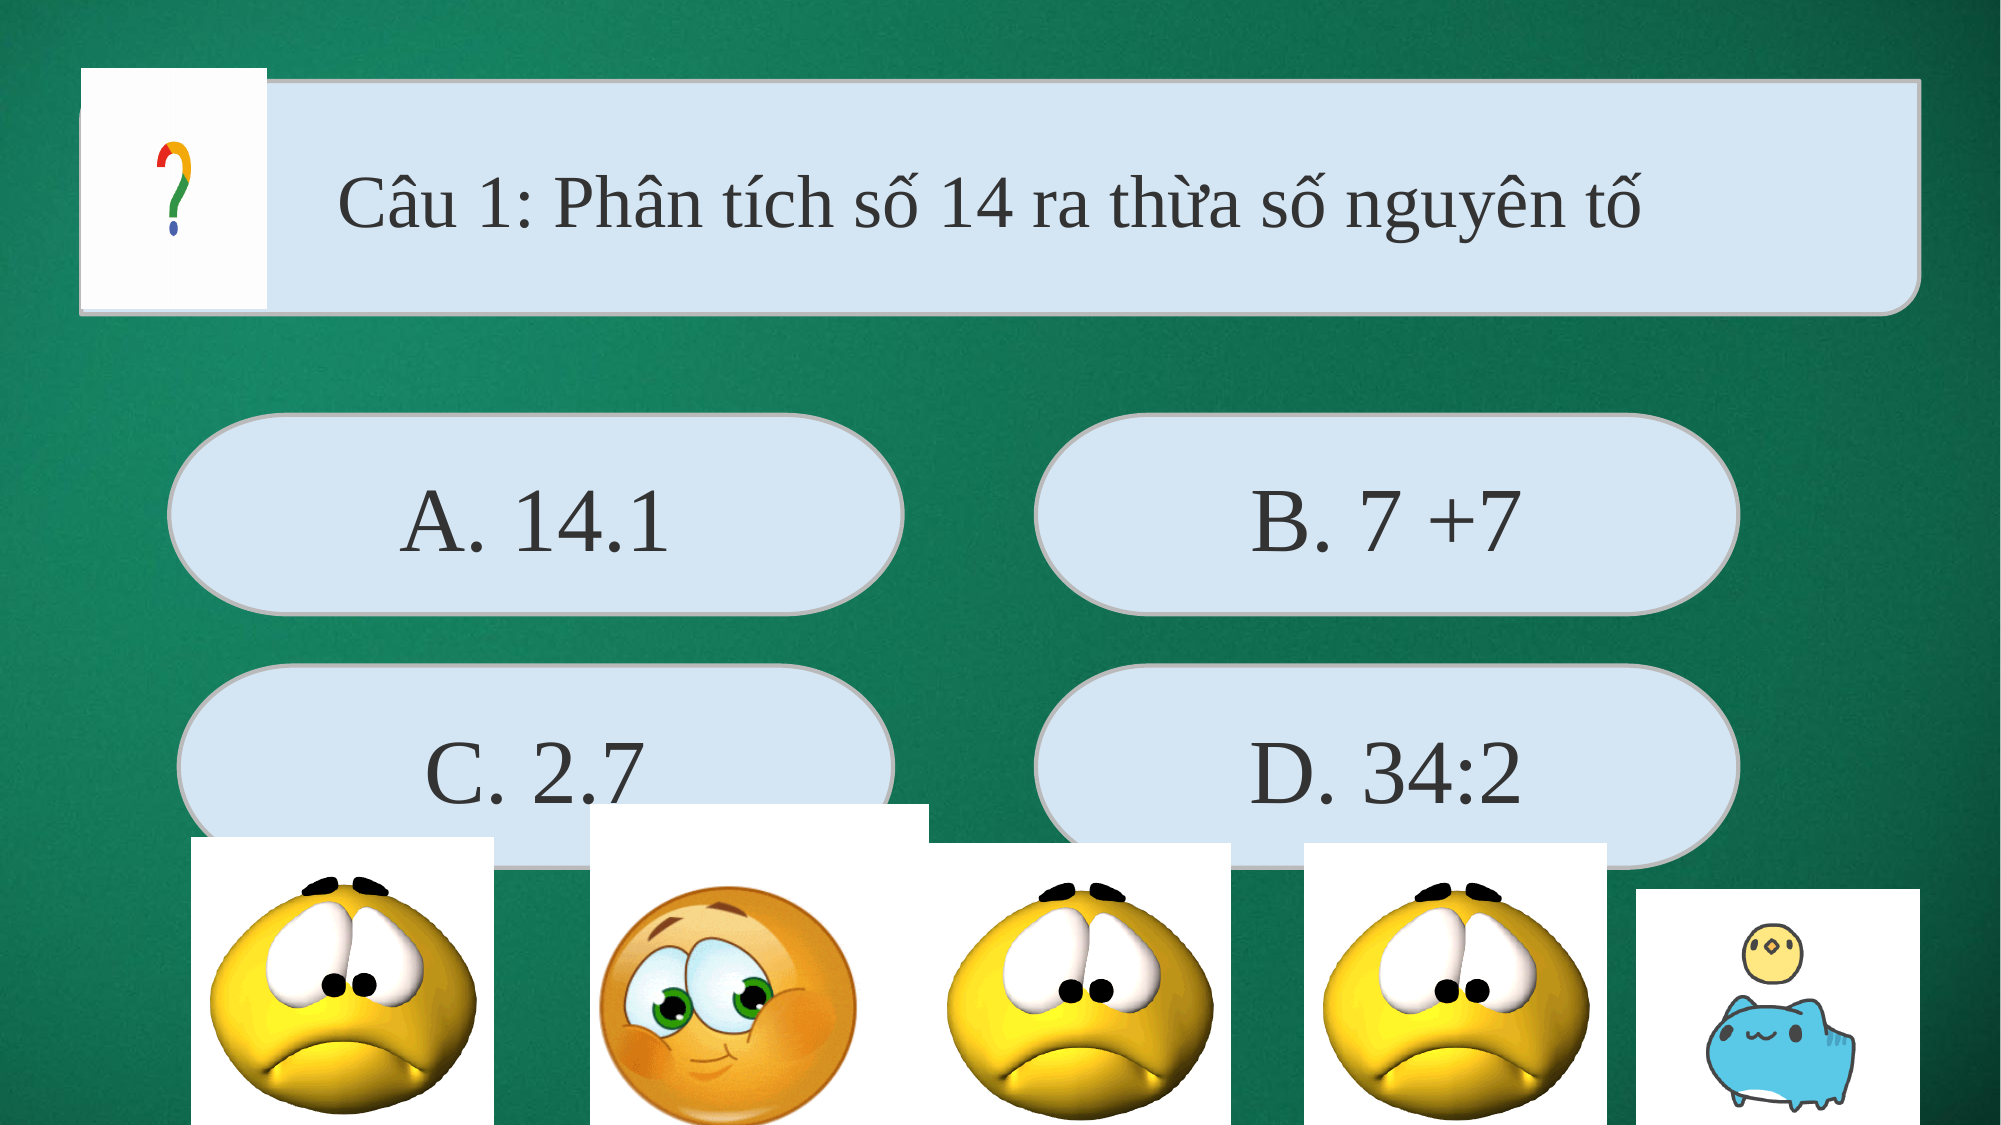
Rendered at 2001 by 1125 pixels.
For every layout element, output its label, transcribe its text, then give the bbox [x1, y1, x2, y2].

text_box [80, 68, 1920, 315]
text_box D. 34:2 [1035, 665, 1739, 868]
text_box B. 7 +7 [1035, 414, 1739, 615]
text_box A. 14.1 [169, 414, 903, 615]
picture [0, 0, 2001, 1125]
text_box C. 2.7 [178, 665, 894, 868]
